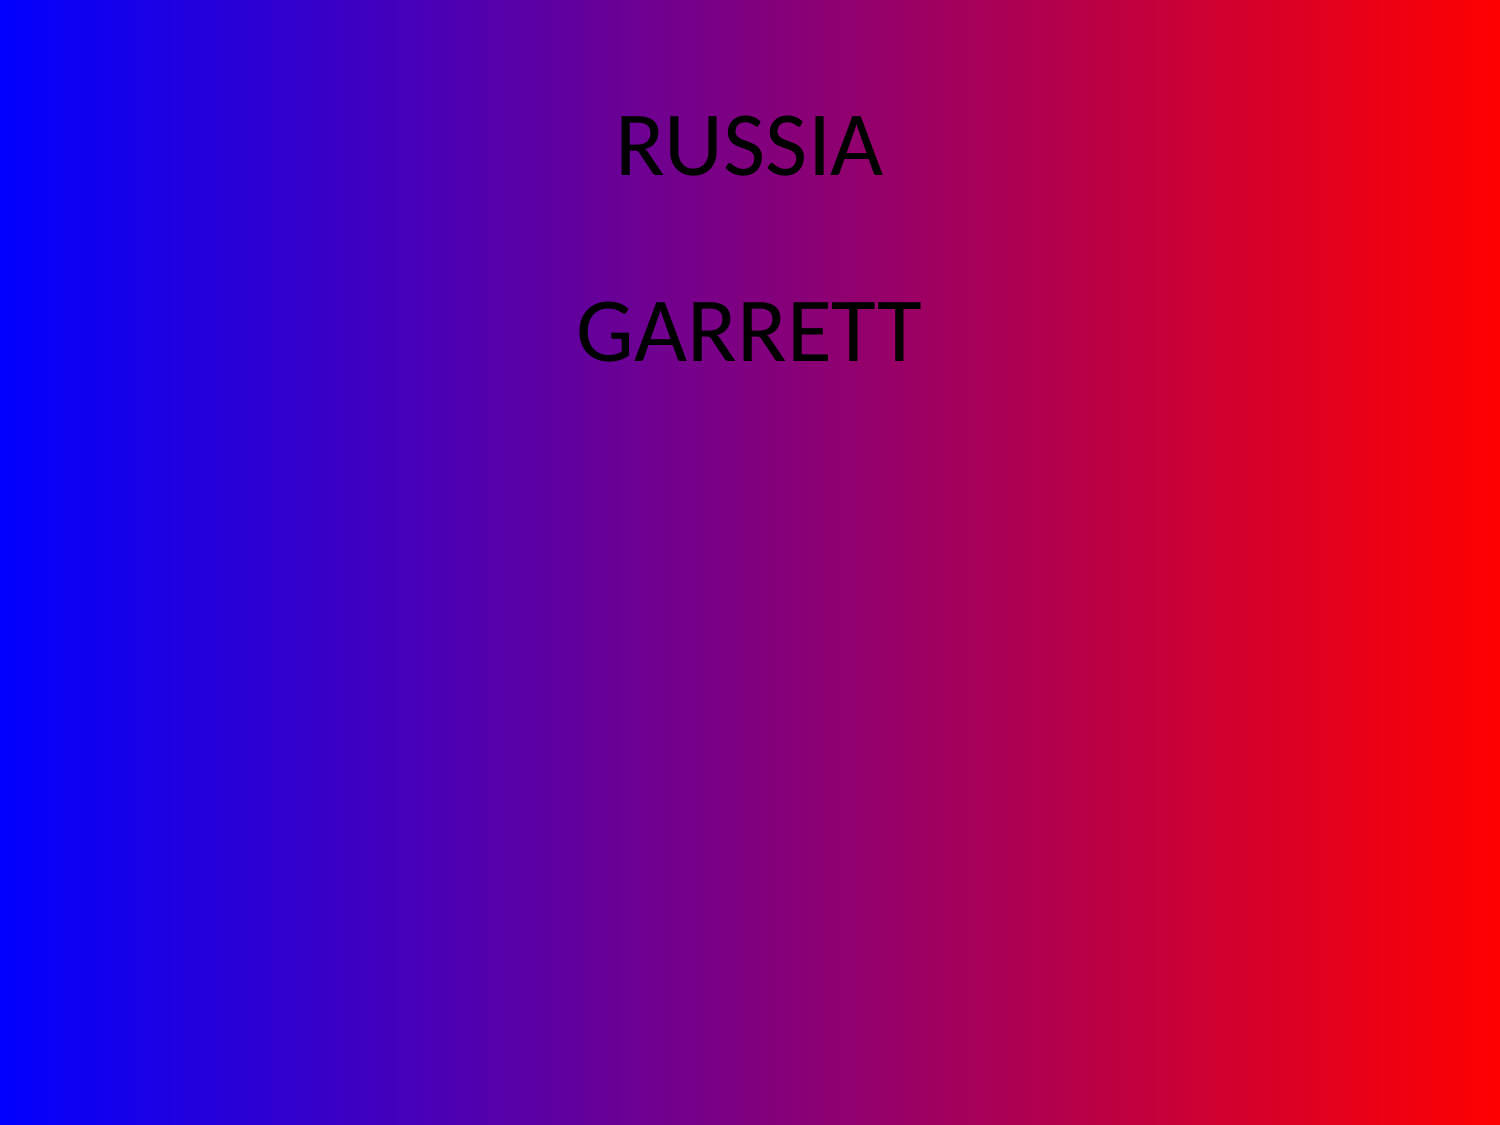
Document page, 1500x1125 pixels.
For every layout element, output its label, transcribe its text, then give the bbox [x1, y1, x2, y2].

list GARRETT [75, 262, 1425, 1005]
title RUSSIA [75, 45, 1425, 233]
